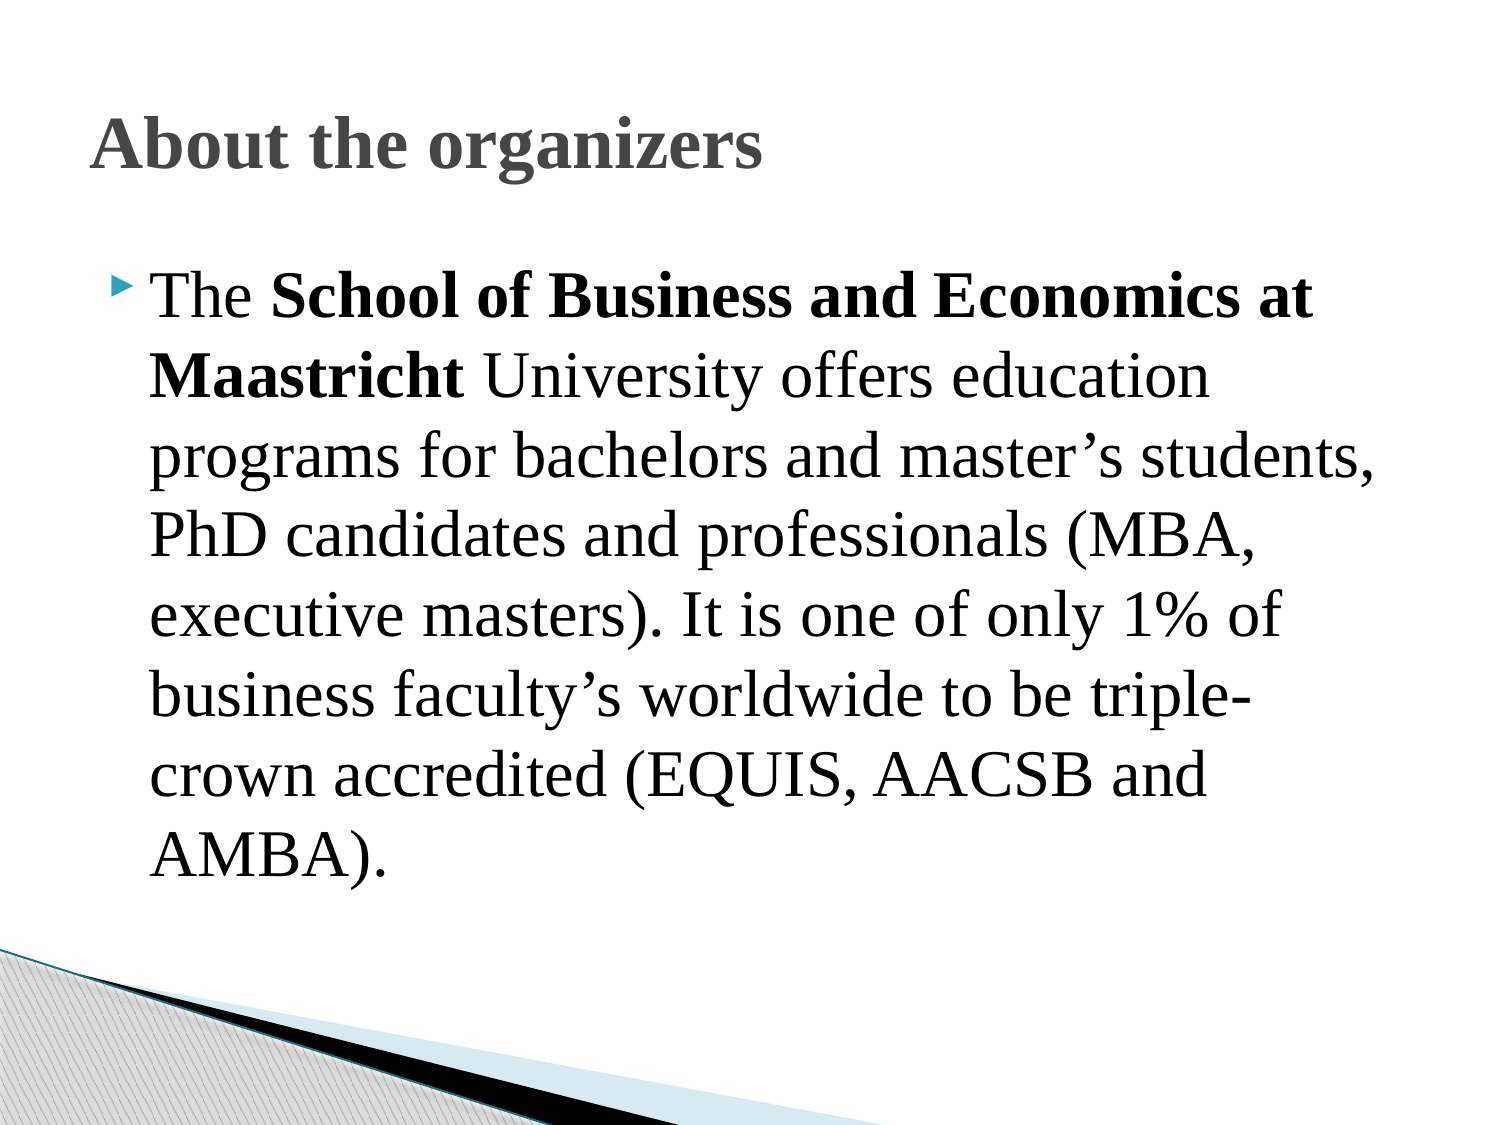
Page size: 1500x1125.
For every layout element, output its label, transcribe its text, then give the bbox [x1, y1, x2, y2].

list The School of Business and Economics at Maastricht University offers education programs for bachelors and master’s students, PhD candidates and professionals (MBA, executive masters). It is one of only 1% of business faculty’s worldwide to be triple-crown accredited (EQUIS, AACSB and AMBA). [75, 243, 1425, 986]
title About the organizers [75, 45, 1425, 233]
